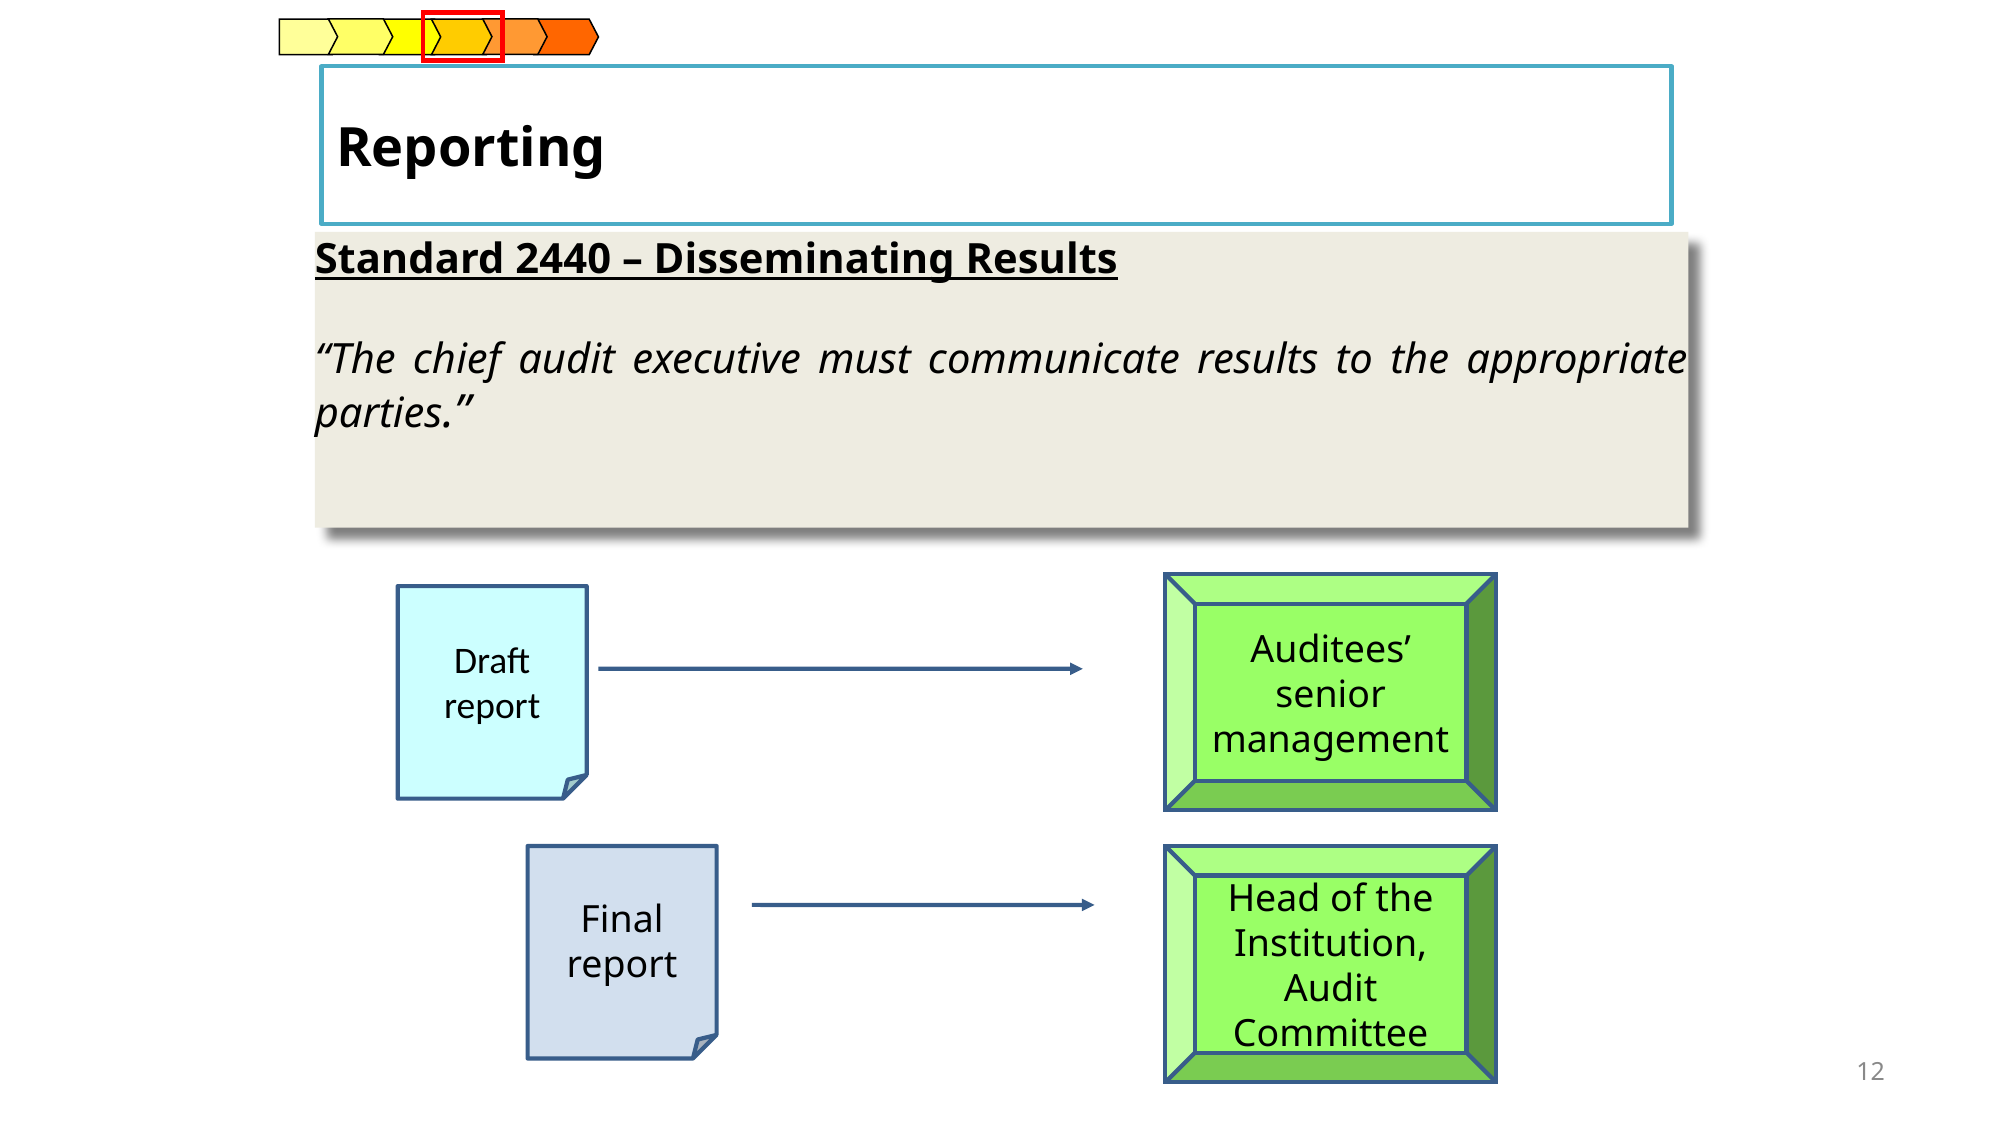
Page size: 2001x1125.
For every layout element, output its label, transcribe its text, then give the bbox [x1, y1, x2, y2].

text_box Auditees’ senior management [1165, 574, 1497, 811]
text_box [598, 662, 1083, 676]
text_box Draft report [397, 586, 587, 799]
text_box Final report [527, 846, 717, 1059]
text_box Standard 2440 – Disseminating Results “The chief audit executive must communicate results to the appropriate parties.” [314, 231, 1689, 528]
text_box [751, 898, 1095, 912]
text_box Head of the Institution, Audit Committee [1165, 846, 1497, 1083]
slide_number 12 [1433, 1042, 1900, 1103]
text_box Reporting [319, 64, 1674, 226]
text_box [279, 12, 599, 61]
